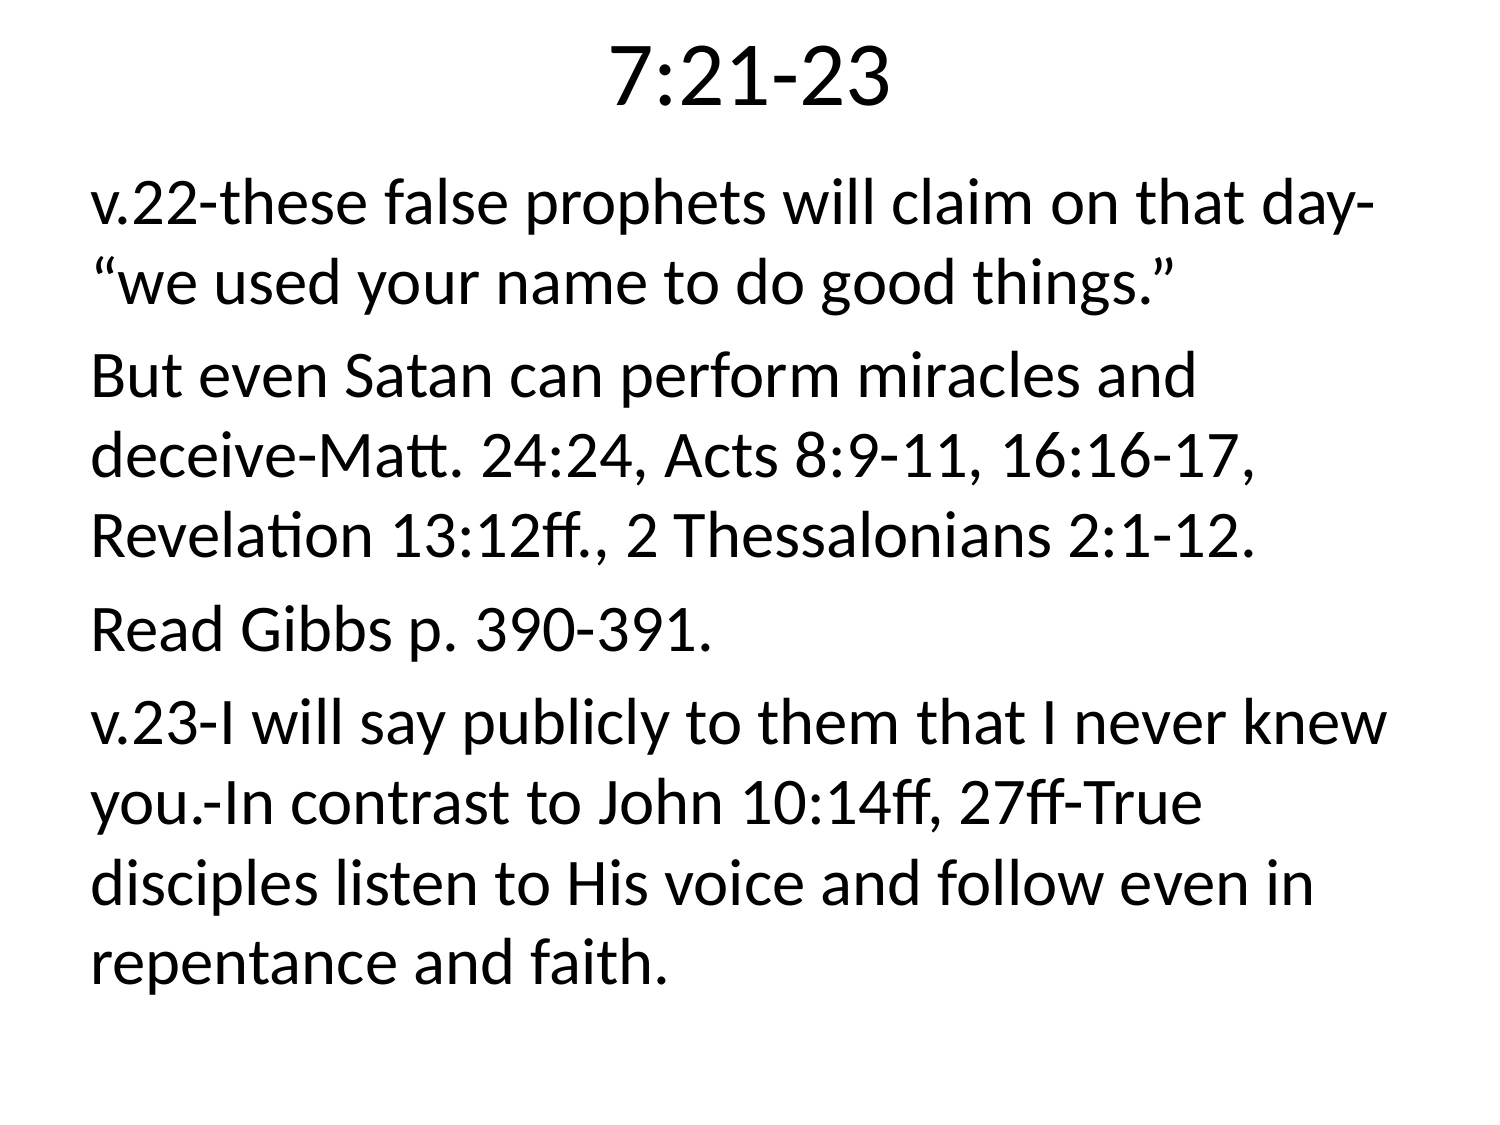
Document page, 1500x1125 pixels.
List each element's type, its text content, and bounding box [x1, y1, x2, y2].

list v.22-these false prophets will claim on that day- “we used your name to do good things.” But even Satan can perform miracles and deceive-Matt. 24:24, Acts 8:9-11, 16:16-17, Revelation 13:12ff., 2 Thessalonians 2:1-12. Read Gibbs p. 390-391. v.23-I will say publicly to them that I never knew you.-In contrast to John 10:14ff, 27ff-True disciples listen to His voice and follow even in repentance and faith. [75, 149, 1425, 1075]
title 7:21-23 [75, 0, 1425, 149]
